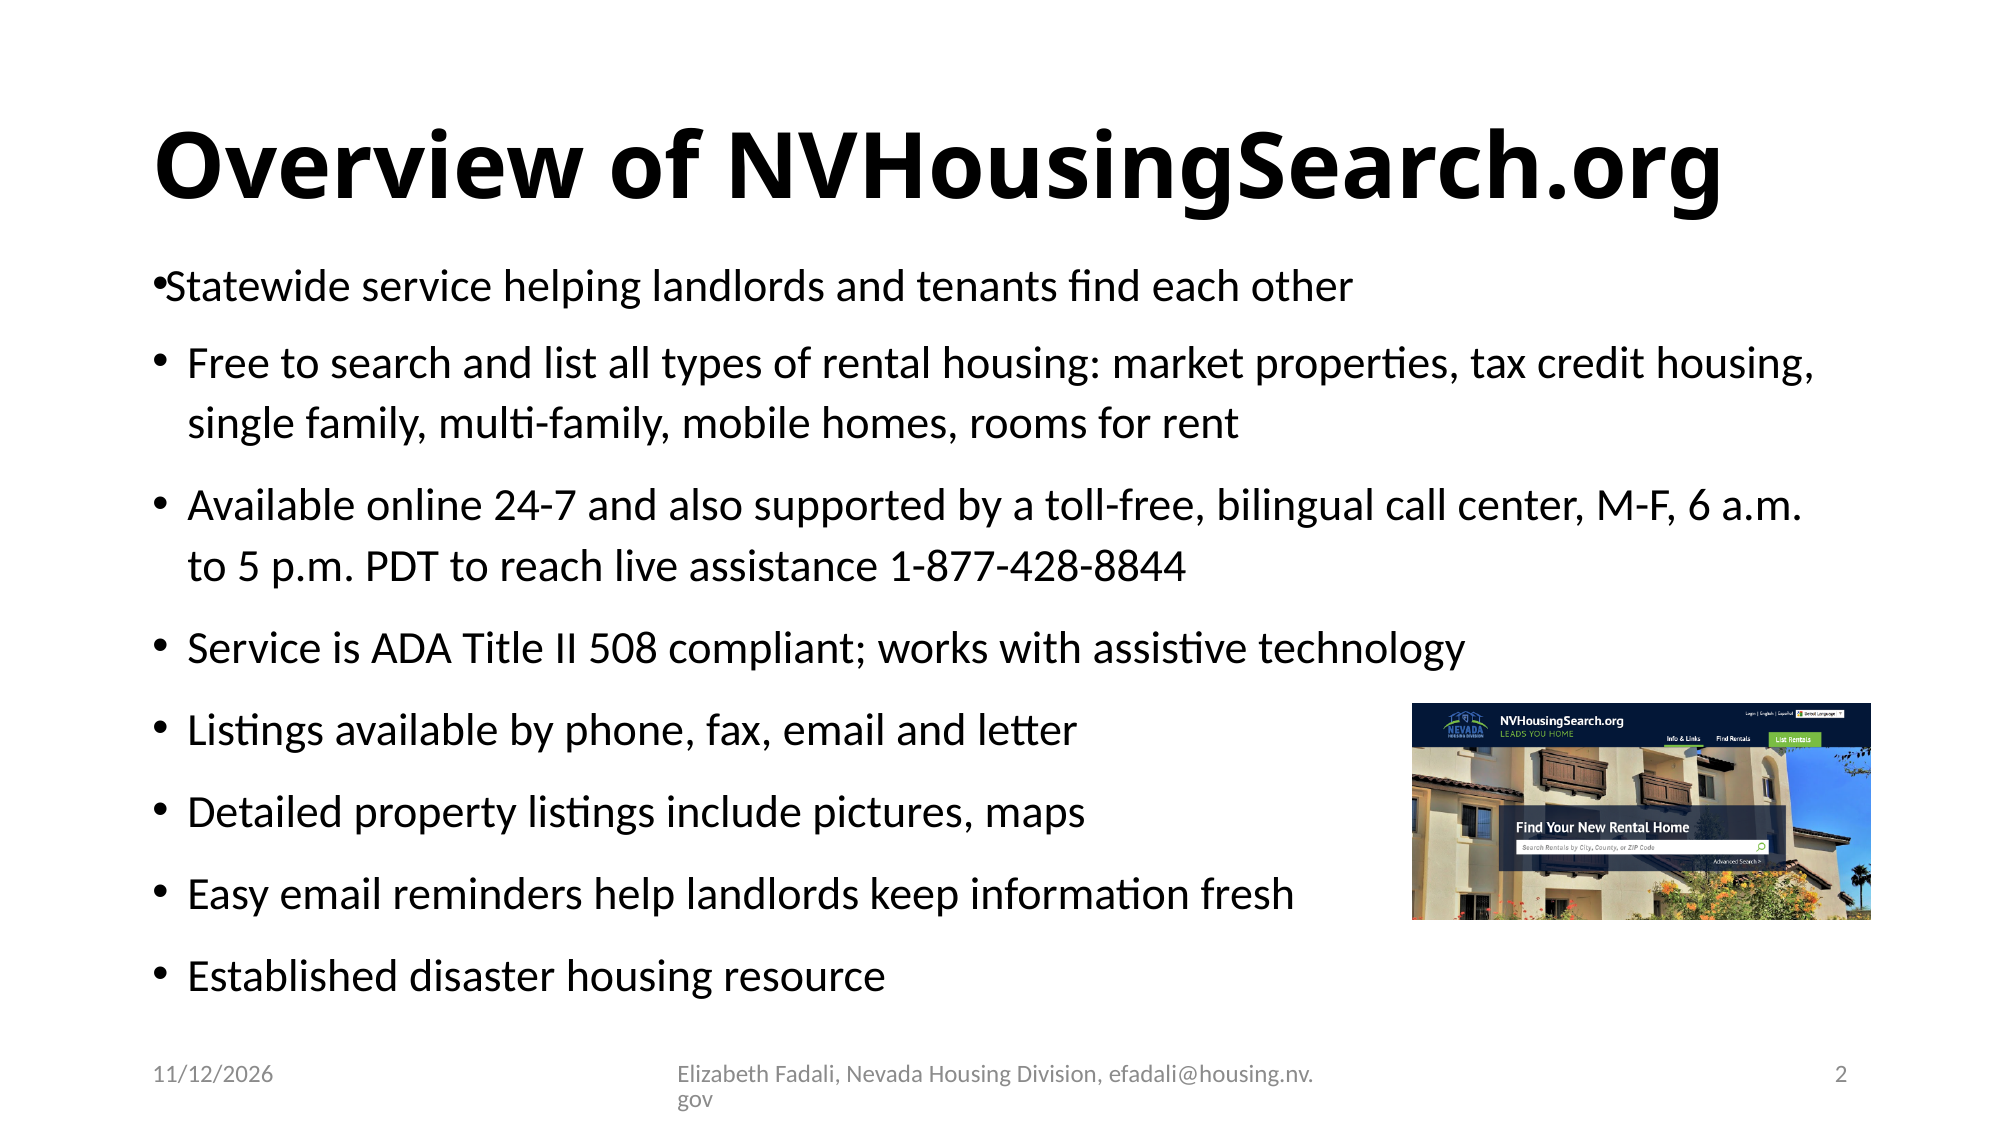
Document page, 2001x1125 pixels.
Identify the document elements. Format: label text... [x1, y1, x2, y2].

title Overview of NVHousingSearch.org [137, 59, 1863, 242]
footer Elizabeth Fadali, Nevada Housing Division, efadali@housing.nv.gov [662, 1042, 1338, 1103]
slide_number 2 [1412, 1042, 1863, 1103]
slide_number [137, 1042, 588, 1103]
list Statewide service helping landlords and tenants find each other Free to search and list all types of rental housing: market properties, tax credit housing, single family, multi-family, mobile homes, rooms for rent Available online 24-7 and also supported by a toll-free, bilingual call center, M-F, 6 a.m. to 5 p.m. PDT to reach live assistance 1-877-428-8844 Service is ADA Title II 508 compliant; works with assistive technology Listings available by phone, fax, email and letter Detailed property listings include pictures, maps Easy email reminders help landlords keep information fresh Established disaster housing resource [137, 242, 1863, 1014]
picture [1412, 703, 1871, 920]
